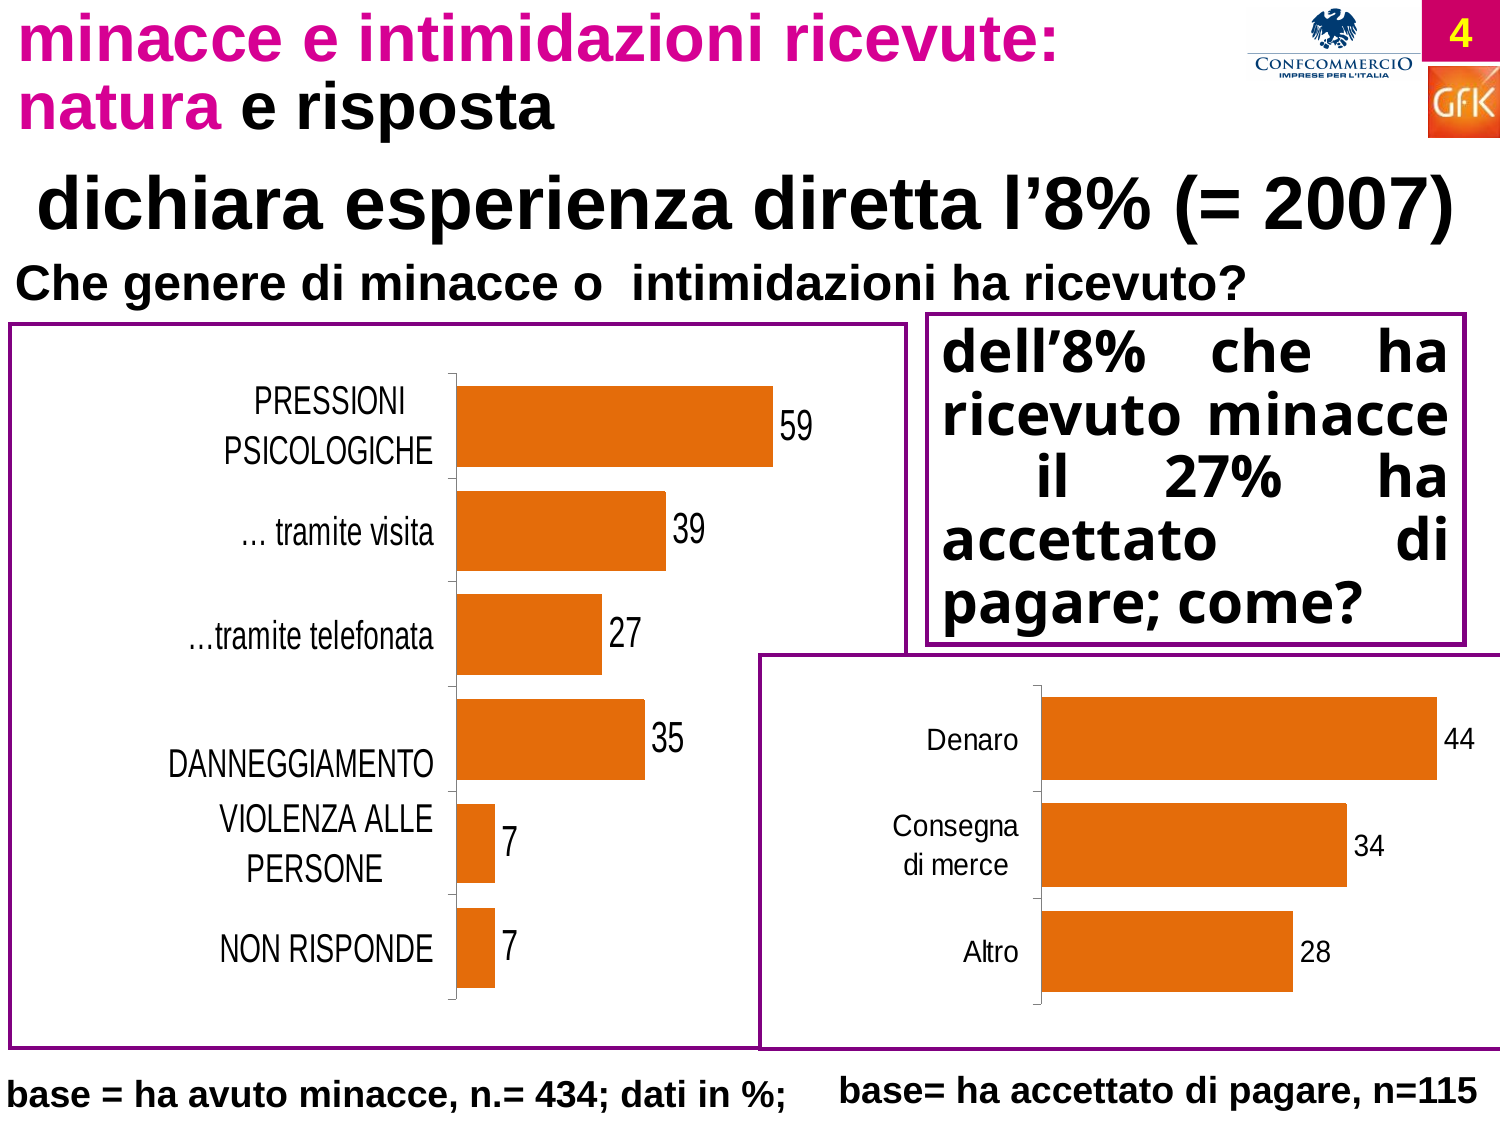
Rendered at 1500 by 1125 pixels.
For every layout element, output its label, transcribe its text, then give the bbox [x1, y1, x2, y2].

text_box 4 [1421, 0, 1500, 62]
text_box Che genere di minacce o intimidazioni ha ricevuto? [0, 243, 1284, 319]
text_box dichiara esperienza diretta l’8% (= 2007) [21, 160, 1471, 253]
picture [1245, 6, 1422, 81]
text_box base = ha avuto minacce, n.= 434; dati in %; [0, 1062, 803, 1123]
text_box minacce e intimidazioni ricevute: natura e risposta [17, 7, 1406, 144]
text_box dell’8% che ha ricevuto minacce il 27% ha accettato di pagare; come? [927, 314, 1465, 645]
text_box base= ha accettato di pagare, n=115 [823, 1058, 1494, 1119]
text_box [761, 656, 1500, 1047]
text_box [11, 325, 904, 1046]
picture [1428, 65, 1500, 138]
